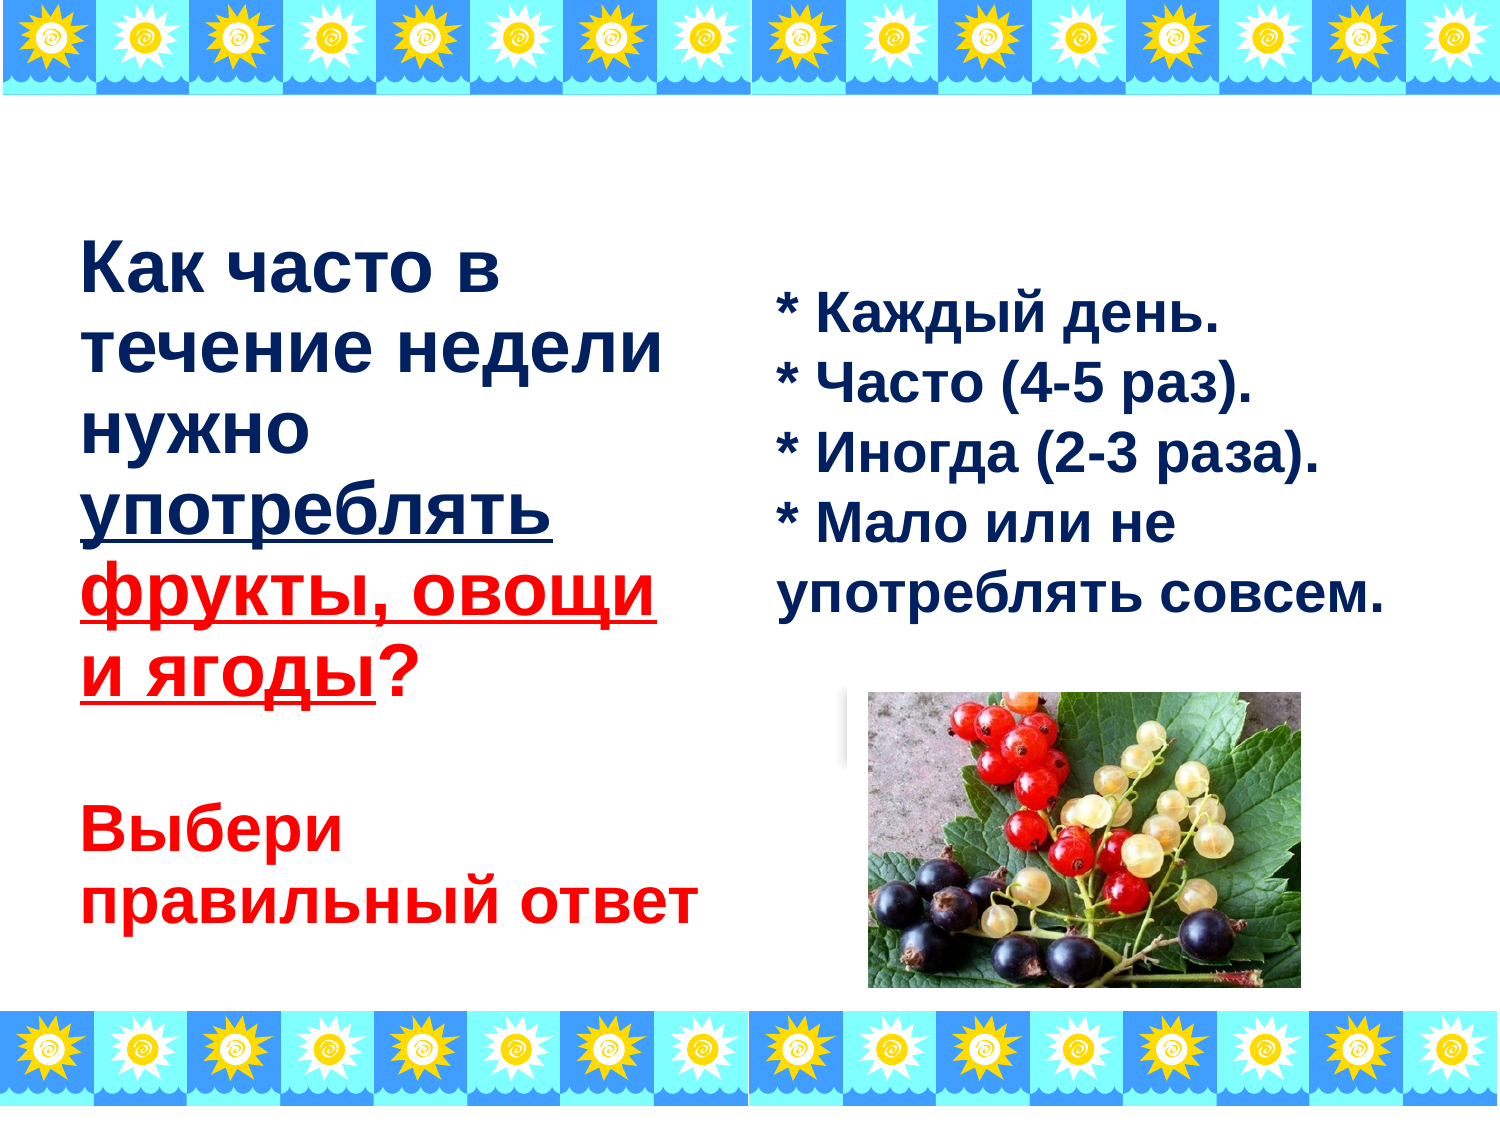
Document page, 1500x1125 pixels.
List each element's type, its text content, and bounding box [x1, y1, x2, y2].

text_box * Каждый день. * Часто (4-5 раз). * Иногда (2-3 раза). * Мало или не употреблять совсем. [761, 267, 1453, 632]
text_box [0, 1011, 1498, 1107]
text_box Как часто в течение недели нужно употреблять фрукты, овощи и ягоды? Выбери правильный ответ [64, 219, 739, 946]
picture [867, 692, 1302, 988]
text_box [2, 0, 1500, 95]
